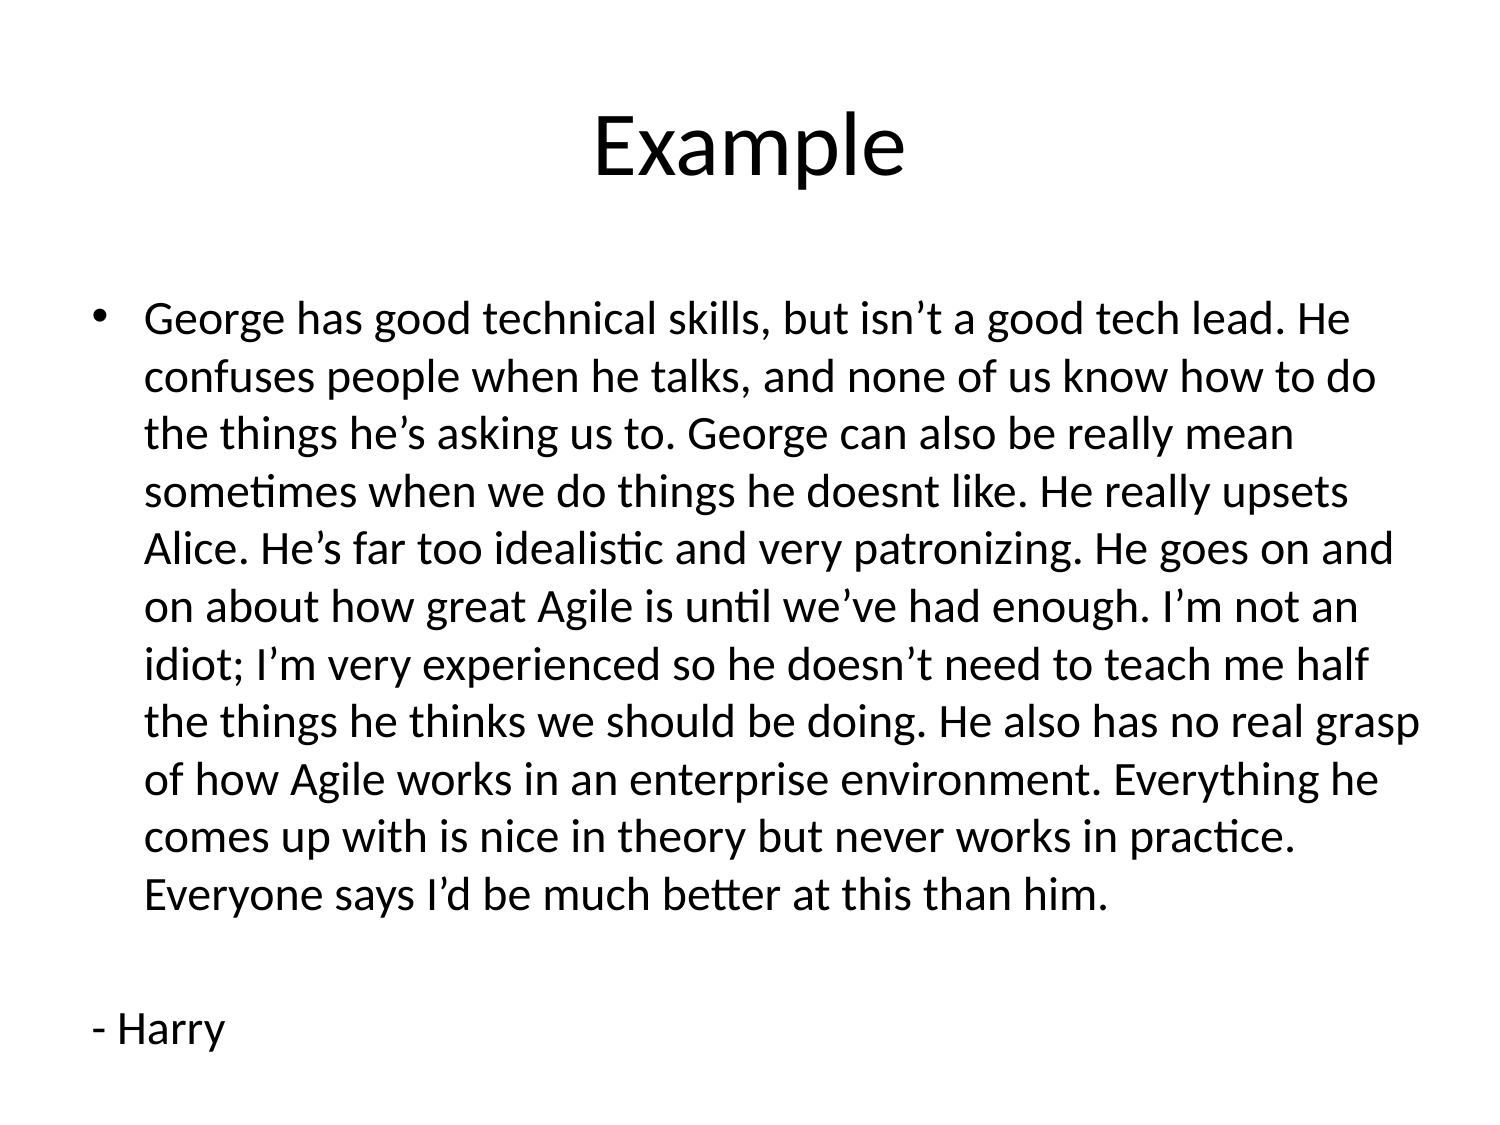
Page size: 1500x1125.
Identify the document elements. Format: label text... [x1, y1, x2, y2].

title Example [75, 45, 1425, 233]
list George has good technical skills, but isn’t a good tech lead. He confuses people when he talks, and none of us know how to do the things he’s asking us to. George can also be really mean sometimes when we do things he doesnt like. He really upsets Alice. He’s far too idealistic and very patronizing. He goes on and on about how great Agile is until we’ve had enough. I’m not an idiot; I’m very experienced so he doesn’t need to teach me half the things he thinks we should be doing. He also has no real grasp of how Agile works in an enterprise environment. Everything he comes up with is nice in theory but never works in practice. Everyone says I’d be much better at this than him. - Harry [76, 278, 1461, 1076]
